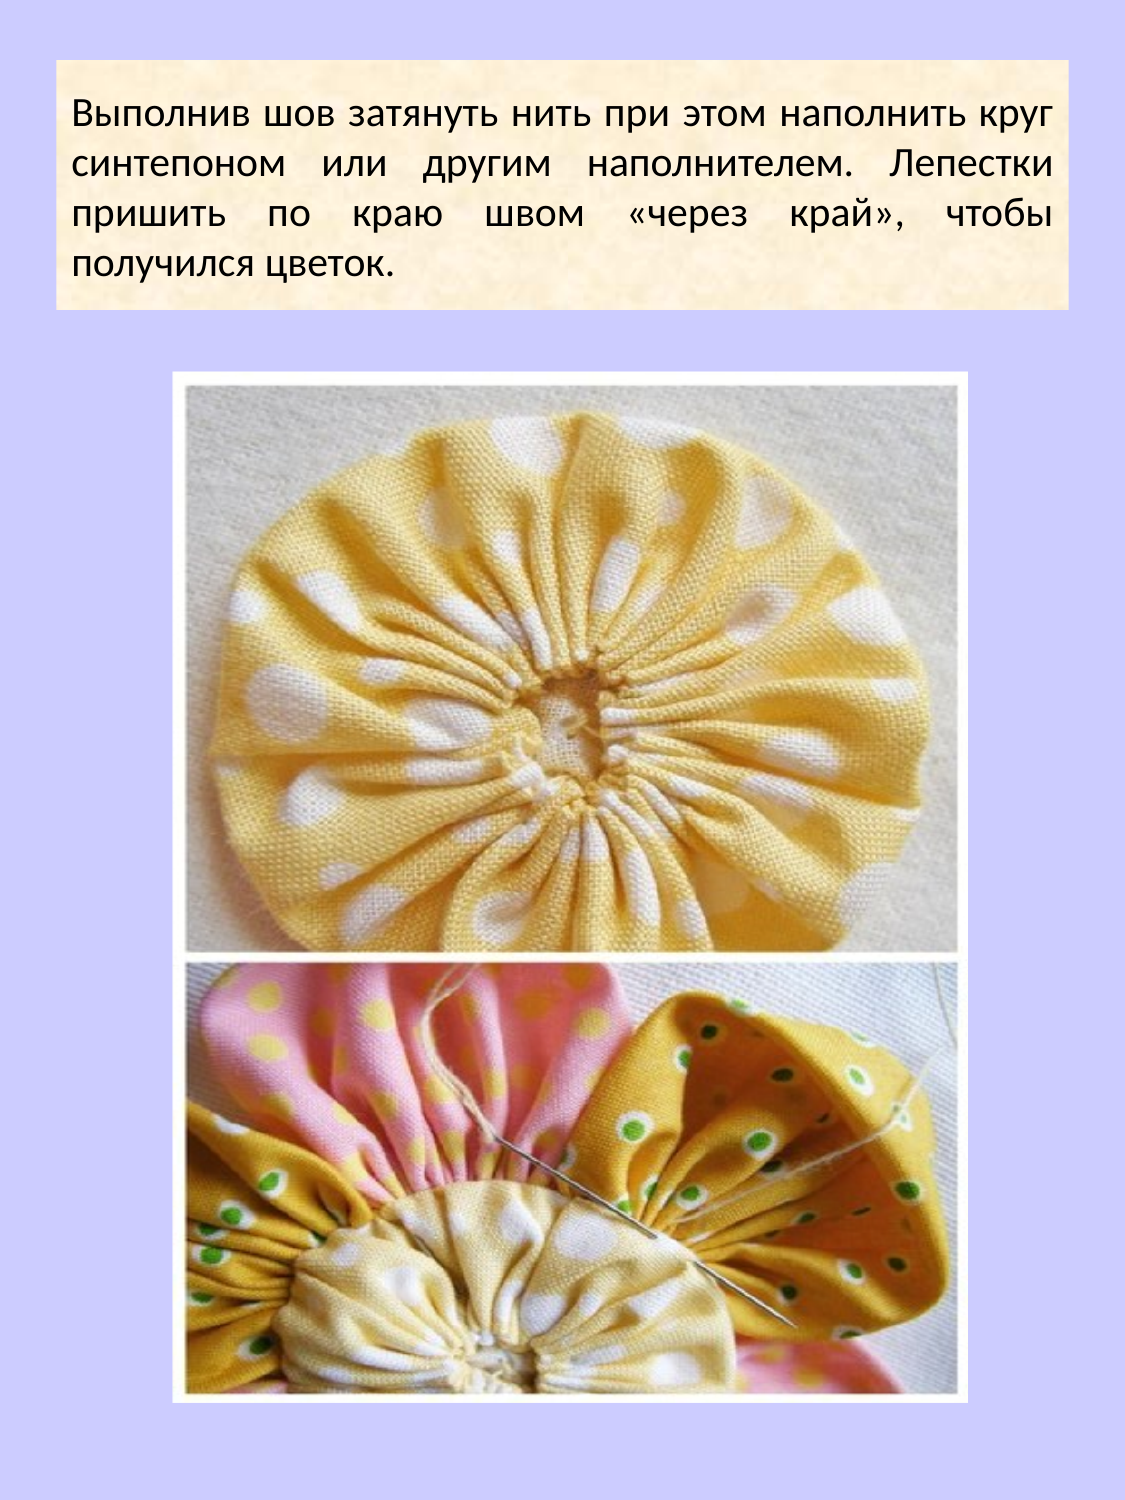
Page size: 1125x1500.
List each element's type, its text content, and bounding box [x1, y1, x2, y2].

title Выполнив шов затянуть нить при этом наполнить круг синтепоном или другим наполнителем. Лепестки пришить по краю швом «через край», чтобы получился цветок. [56, 60, 1069, 310]
picture [54, 373, 1086, 1402]
